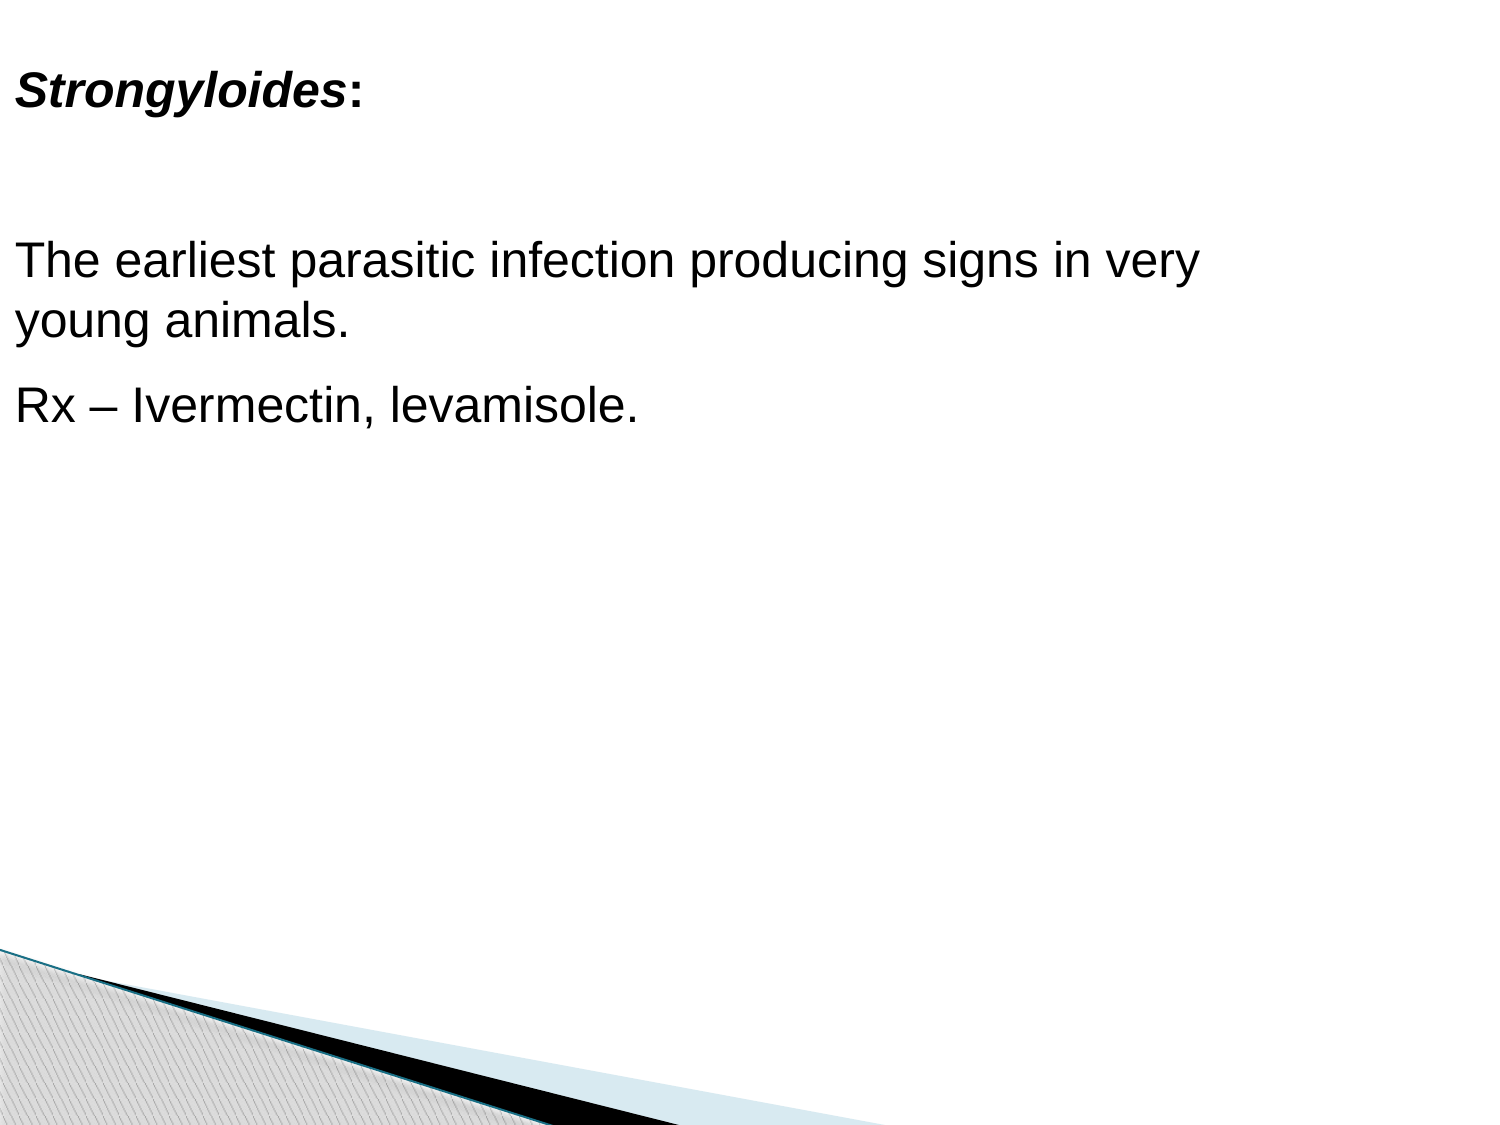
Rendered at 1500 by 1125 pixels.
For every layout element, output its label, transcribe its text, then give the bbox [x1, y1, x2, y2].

text_box Strongyloides: The earliest parasitic infection producing signs in very young animals. Rx – Ivermectin, levamisole. [0, 50, 1225, 440]
